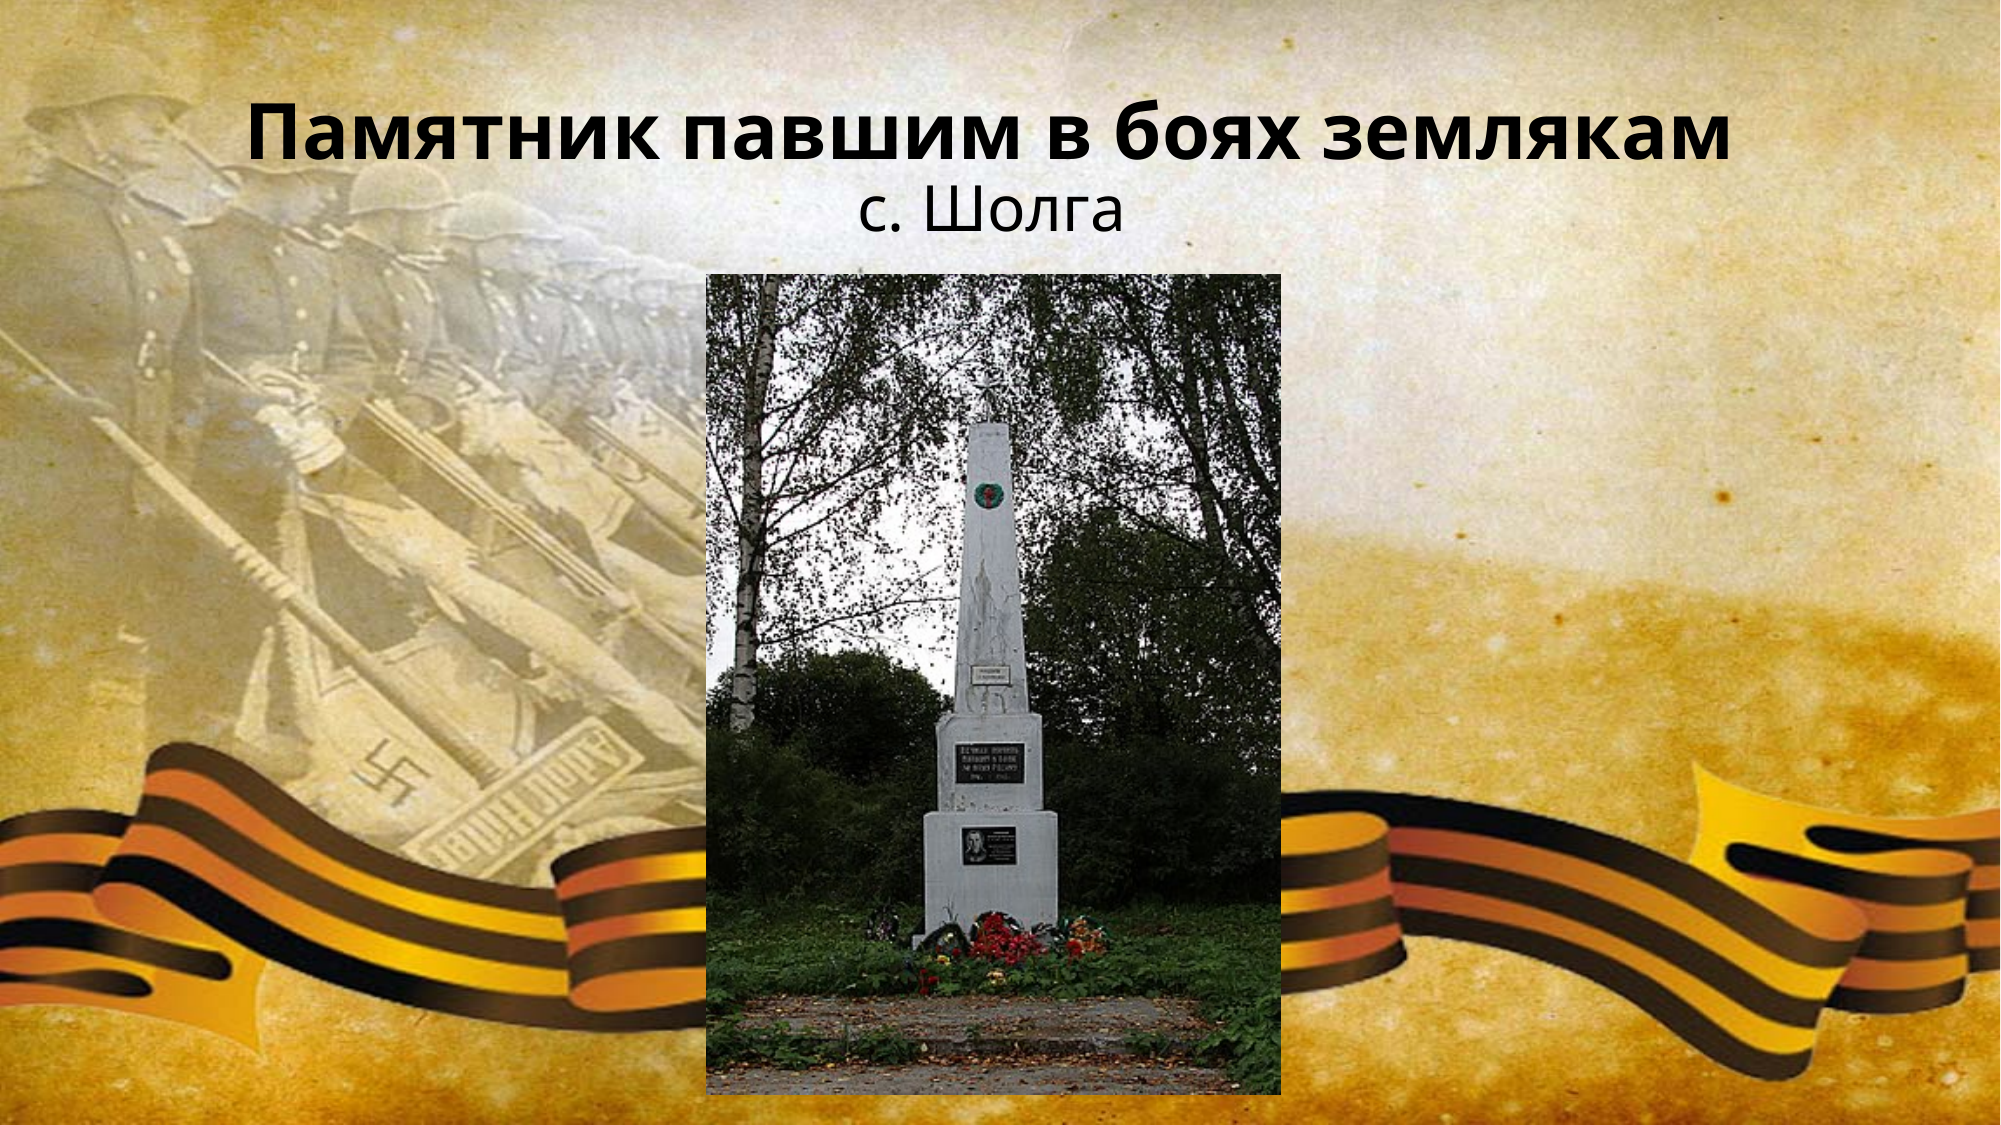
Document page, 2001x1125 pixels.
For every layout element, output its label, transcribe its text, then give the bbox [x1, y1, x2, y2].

picture [0, 0, 2001, 1125]
title Памятник павшим в боях землякам с. Шолга [137, 59, 1863, 278]
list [706, 274, 1281, 1095]
